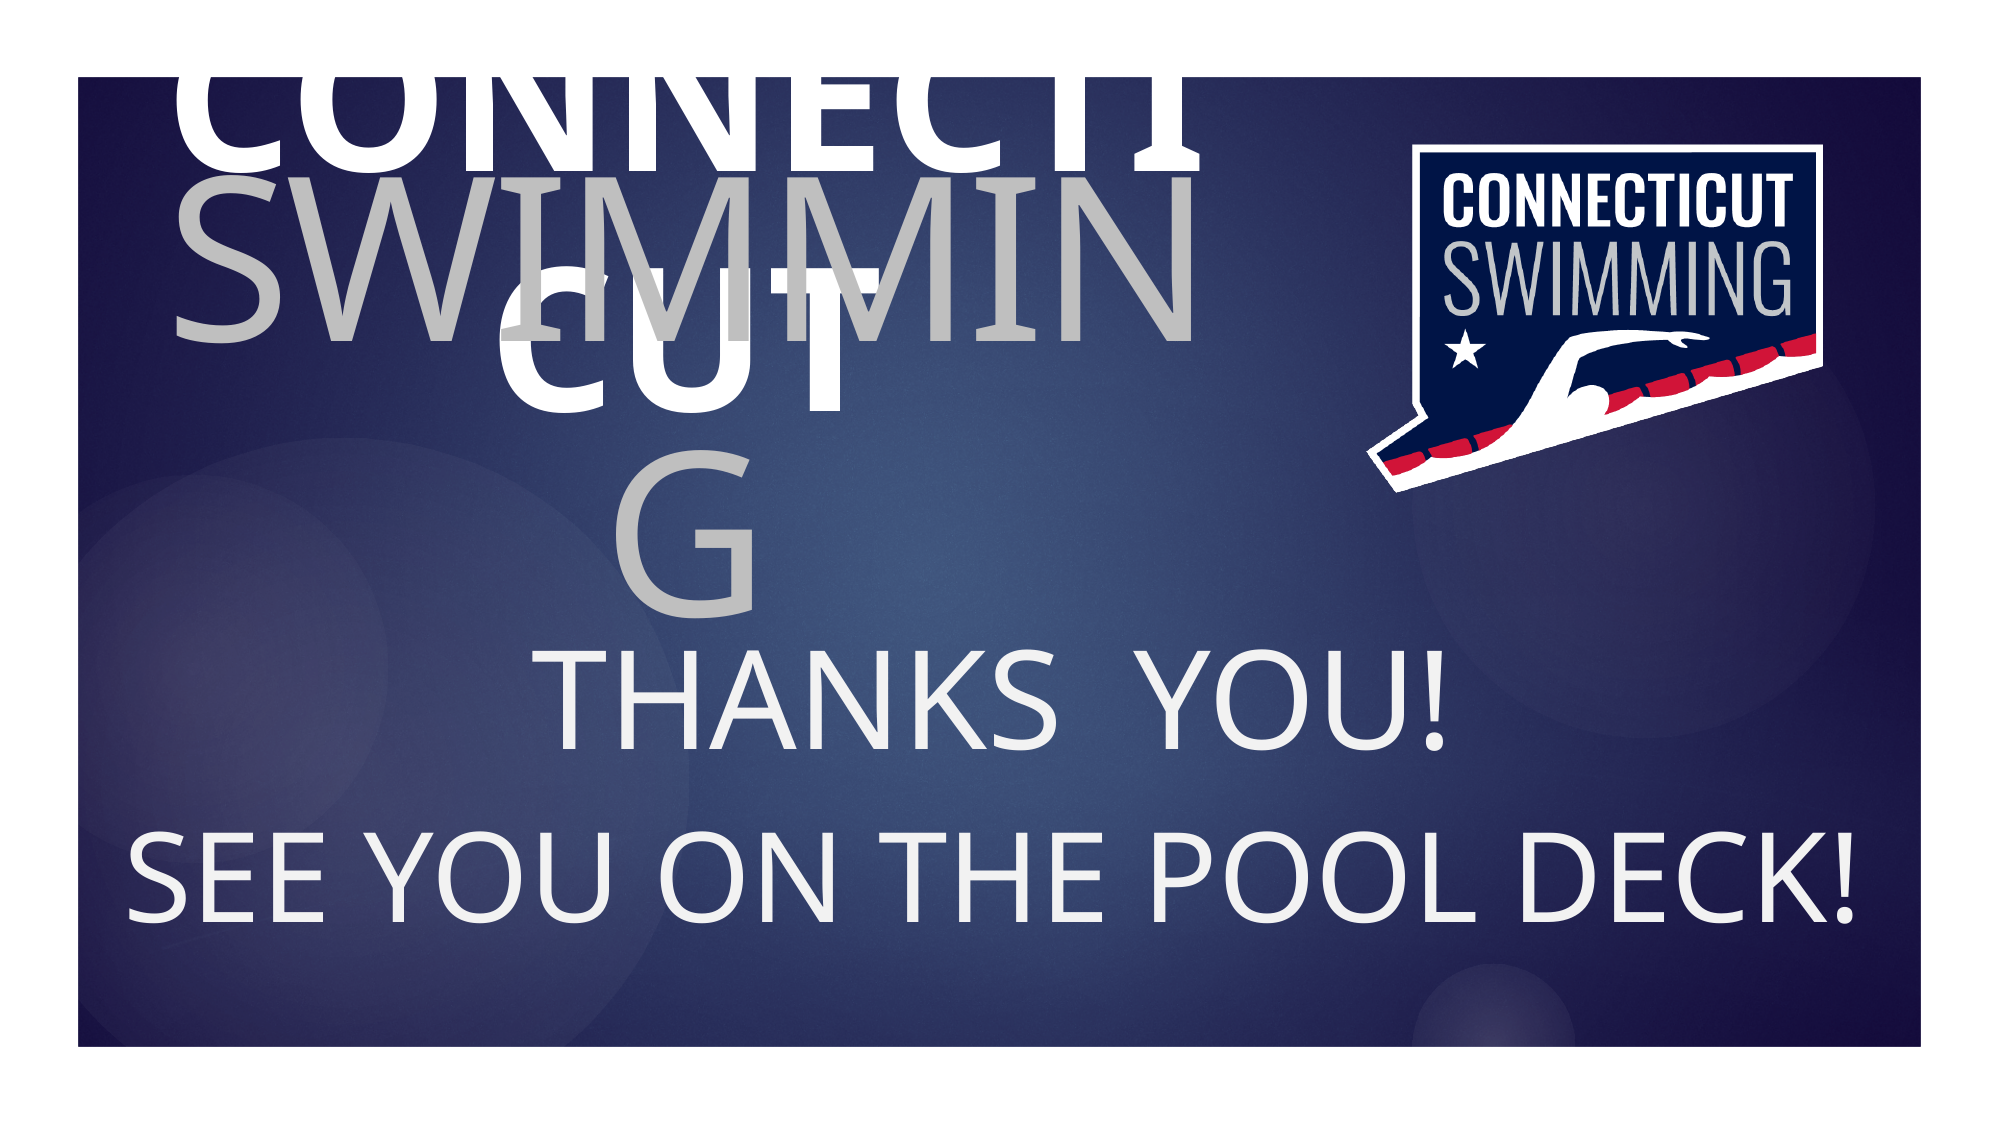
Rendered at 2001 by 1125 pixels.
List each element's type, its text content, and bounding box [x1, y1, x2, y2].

text_box SWIMMING [93, 228, 1280, 547]
title CONNECTICUT [93, 103, 1280, 228]
subtitle THANKS YOU! See You On The Pool Deck! [93, 604, 1894, 999]
picture [1366, 144, 1823, 493]
